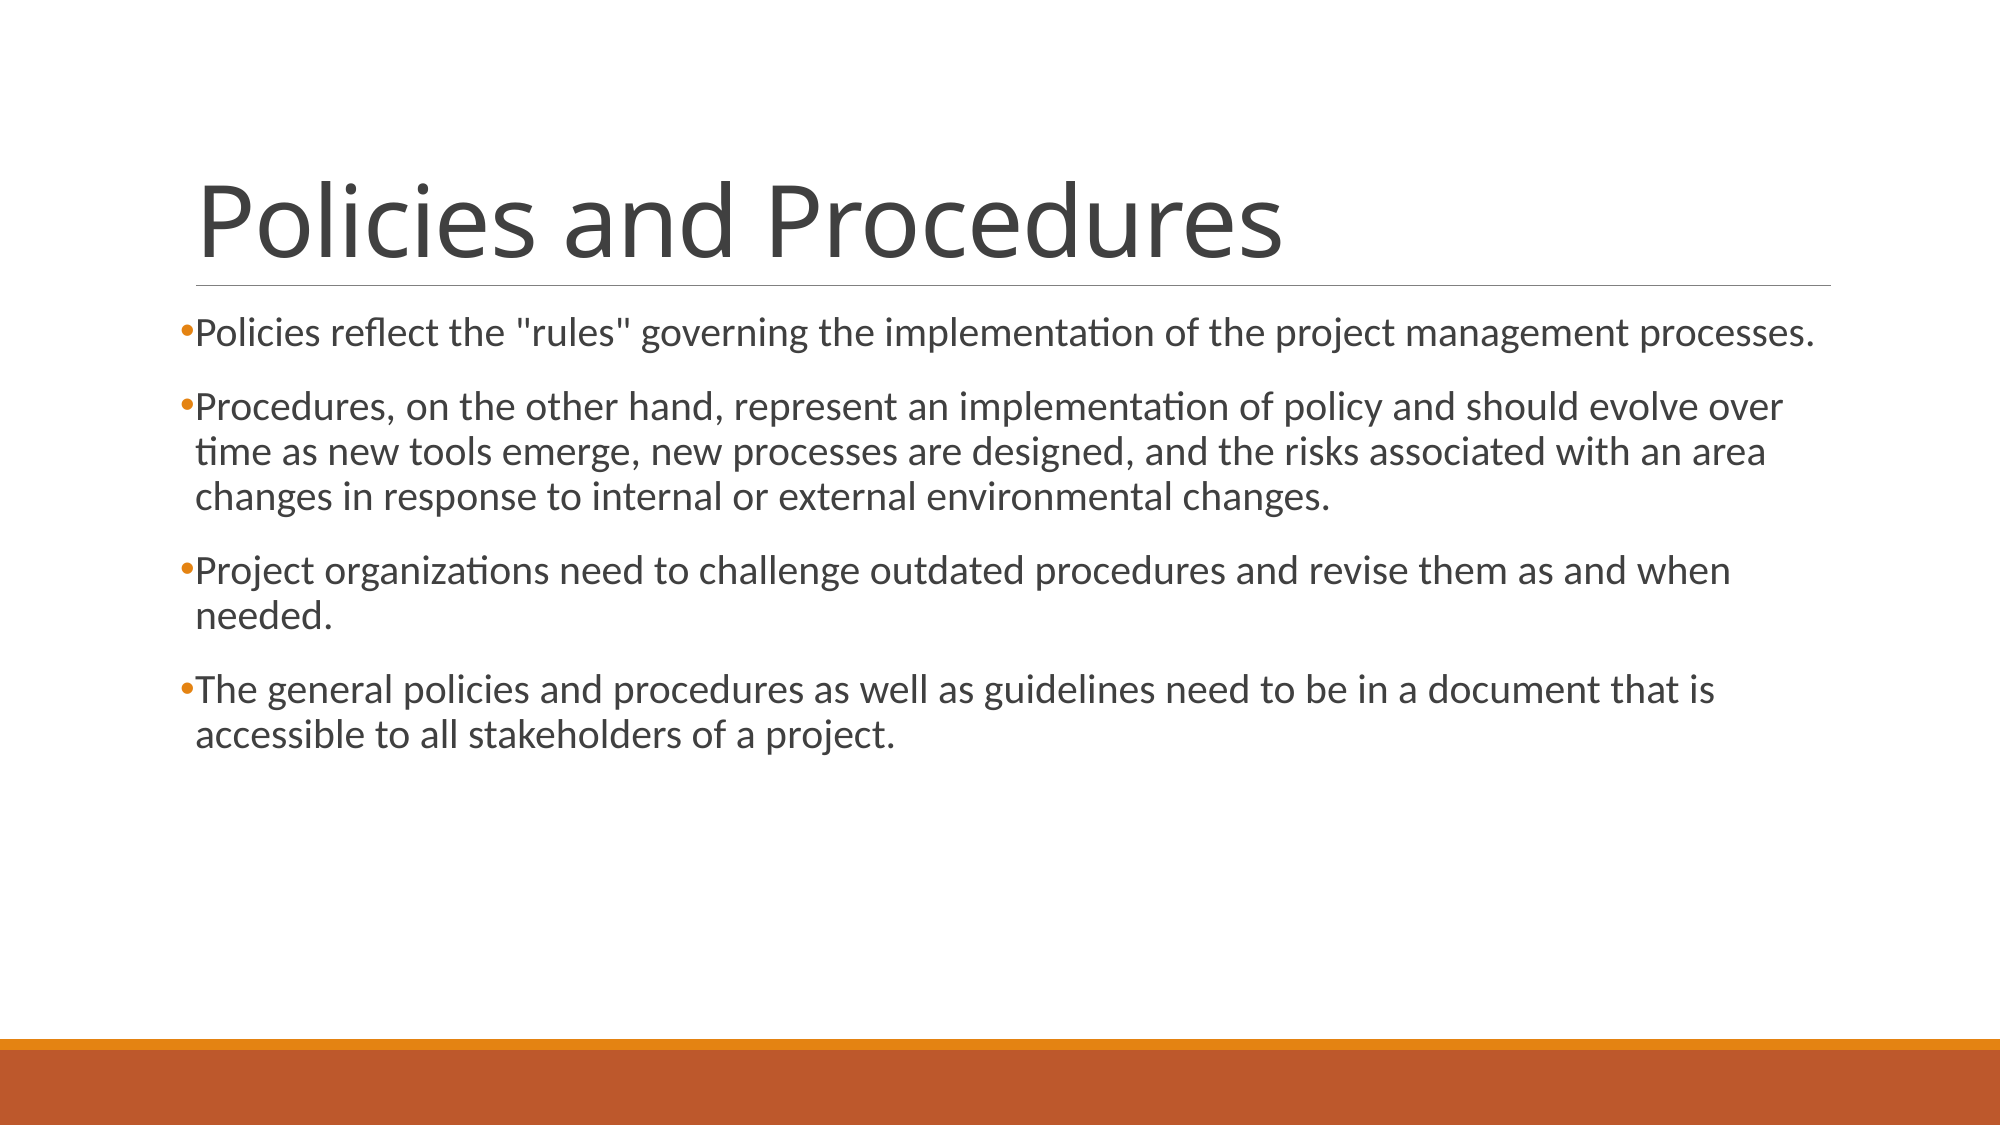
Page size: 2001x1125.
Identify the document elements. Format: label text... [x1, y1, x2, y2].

list Policies reflect the "rules" governing the implementation of the project management processes. Procedures, on the other hand, represent an implementation of policy and should evolve over time as new tools emerge, new processes are designed, and the risks associated with an area changes in response to internal or external environmental changes. Project organizations need to challenge outdated procedures and revise them as and when needed. The general policies and procedures as well as guidelines need to be in a document that is accessible to all stakeholders of a project. [180, 302, 1830, 963]
title Policies and Procedures [180, 47, 1830, 285]
